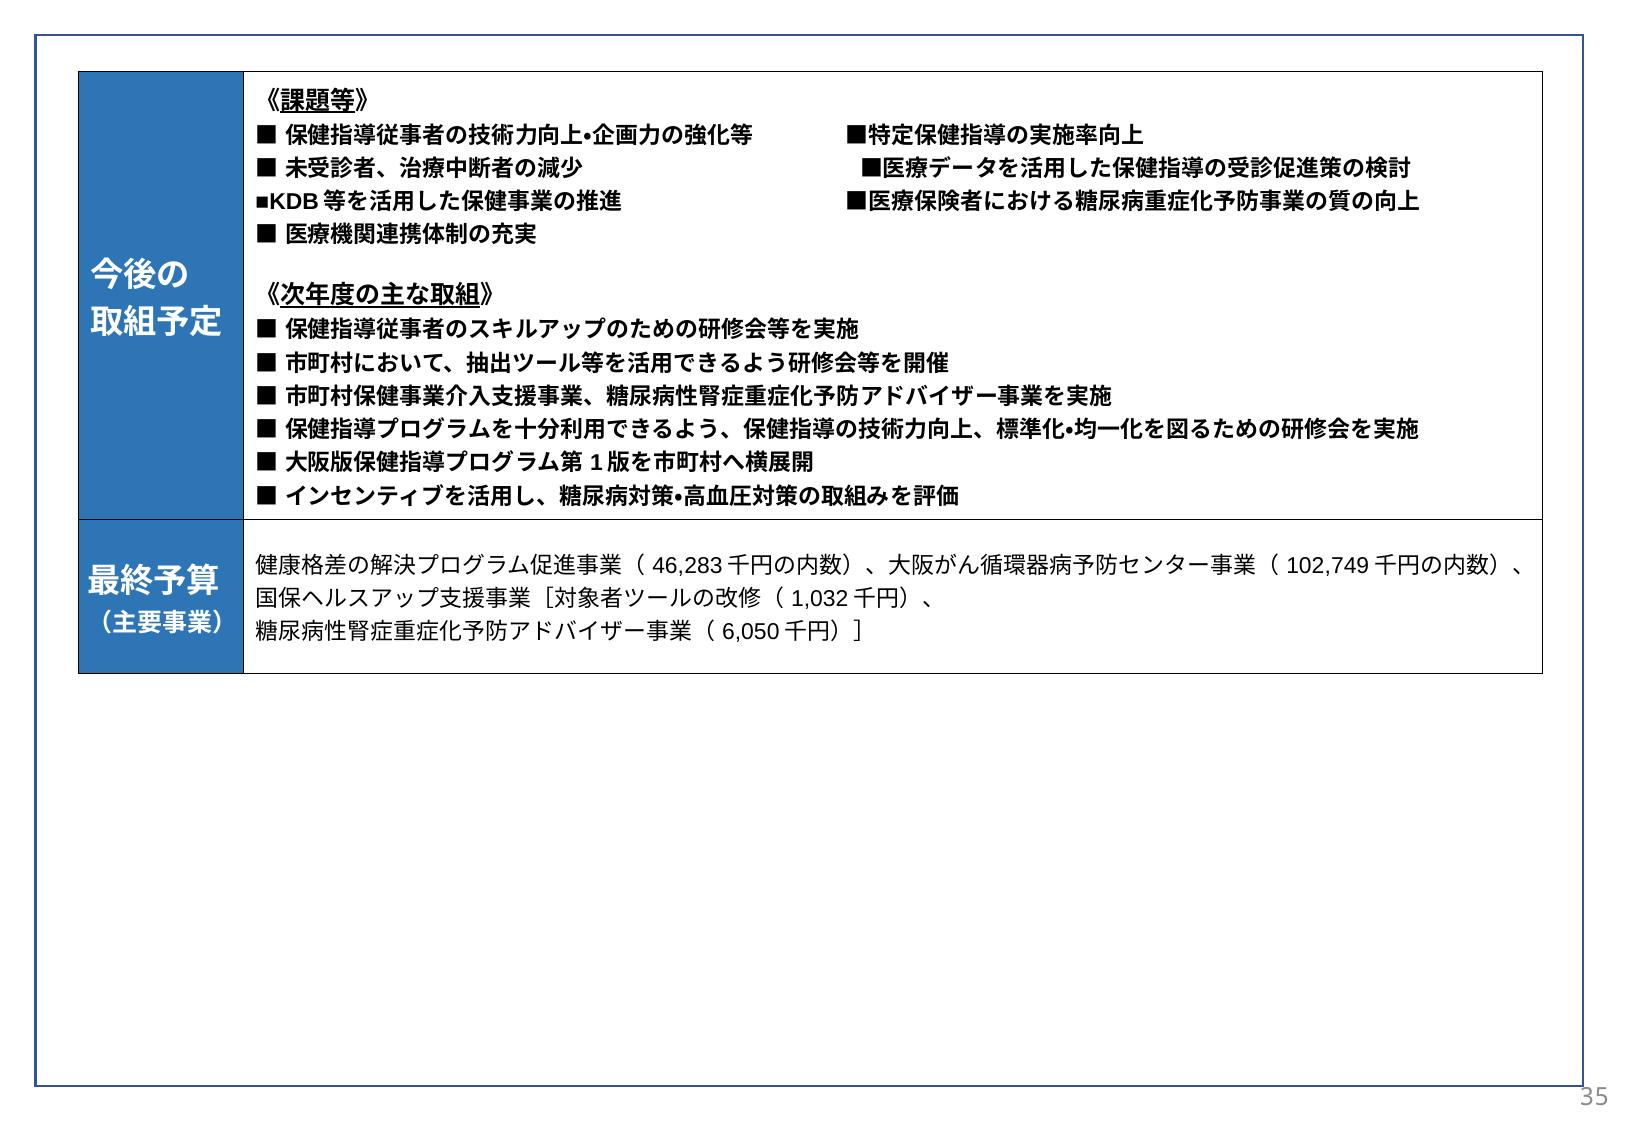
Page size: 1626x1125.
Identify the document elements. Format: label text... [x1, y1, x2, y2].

table_cell 健康格差の解決プログラム促進事業（46,283千円の内数）、大阪がん循環器病予防センター事業（102,749千円の内数）、 国保ヘルスアップ支援事業［対象者ツールの改修（1,032千円）、 糖尿病性腎症重症化予防アドバイザー事業（6,050千円）］ [244, 520, 1542, 673]
table_header 《課題等》 ■保健指導従事者の技術力向上・企画力の強化等 ■特定保健指導の実施率向上 ■未受診者、治療中断者の減少 ■医療データを活用した保健指導の受診促進策の検討 ■KDB等を活用した保健事業の推進 ■医療保険者における糖尿病重症化予防事業の質の向上 ■医療機関連携体制の充実 《次年度の主な取組》 ■保健指導従事者のスキルアップのための研修会等を実施 ■市町村において、抽出ツール等を活用できるよう研修会等を開催 ■市町村保健事業介入支援事業、糖尿病性腎症重症化予防アドバイザー事業を実施 ■保健指導プログラムを十分利用できるよう、保健指導の技術力向上、標準化・均一化を図るための研修会を実施 ■大阪版保健指導プログラム第1版を市町村へ横展開 ■インセンティブを活用し、糖尿病対策・高血圧対策の取組みを評価 [244, 72, 1542, 519]
slide_number 35 [1506, 1080, 1625, 1116]
table_cell 最終予算 （主要事業） [79, 520, 243, 673]
table_header 今後の 取組予定 [79, 72, 243, 519]
text_box [35, 34, 1583, 1086]
